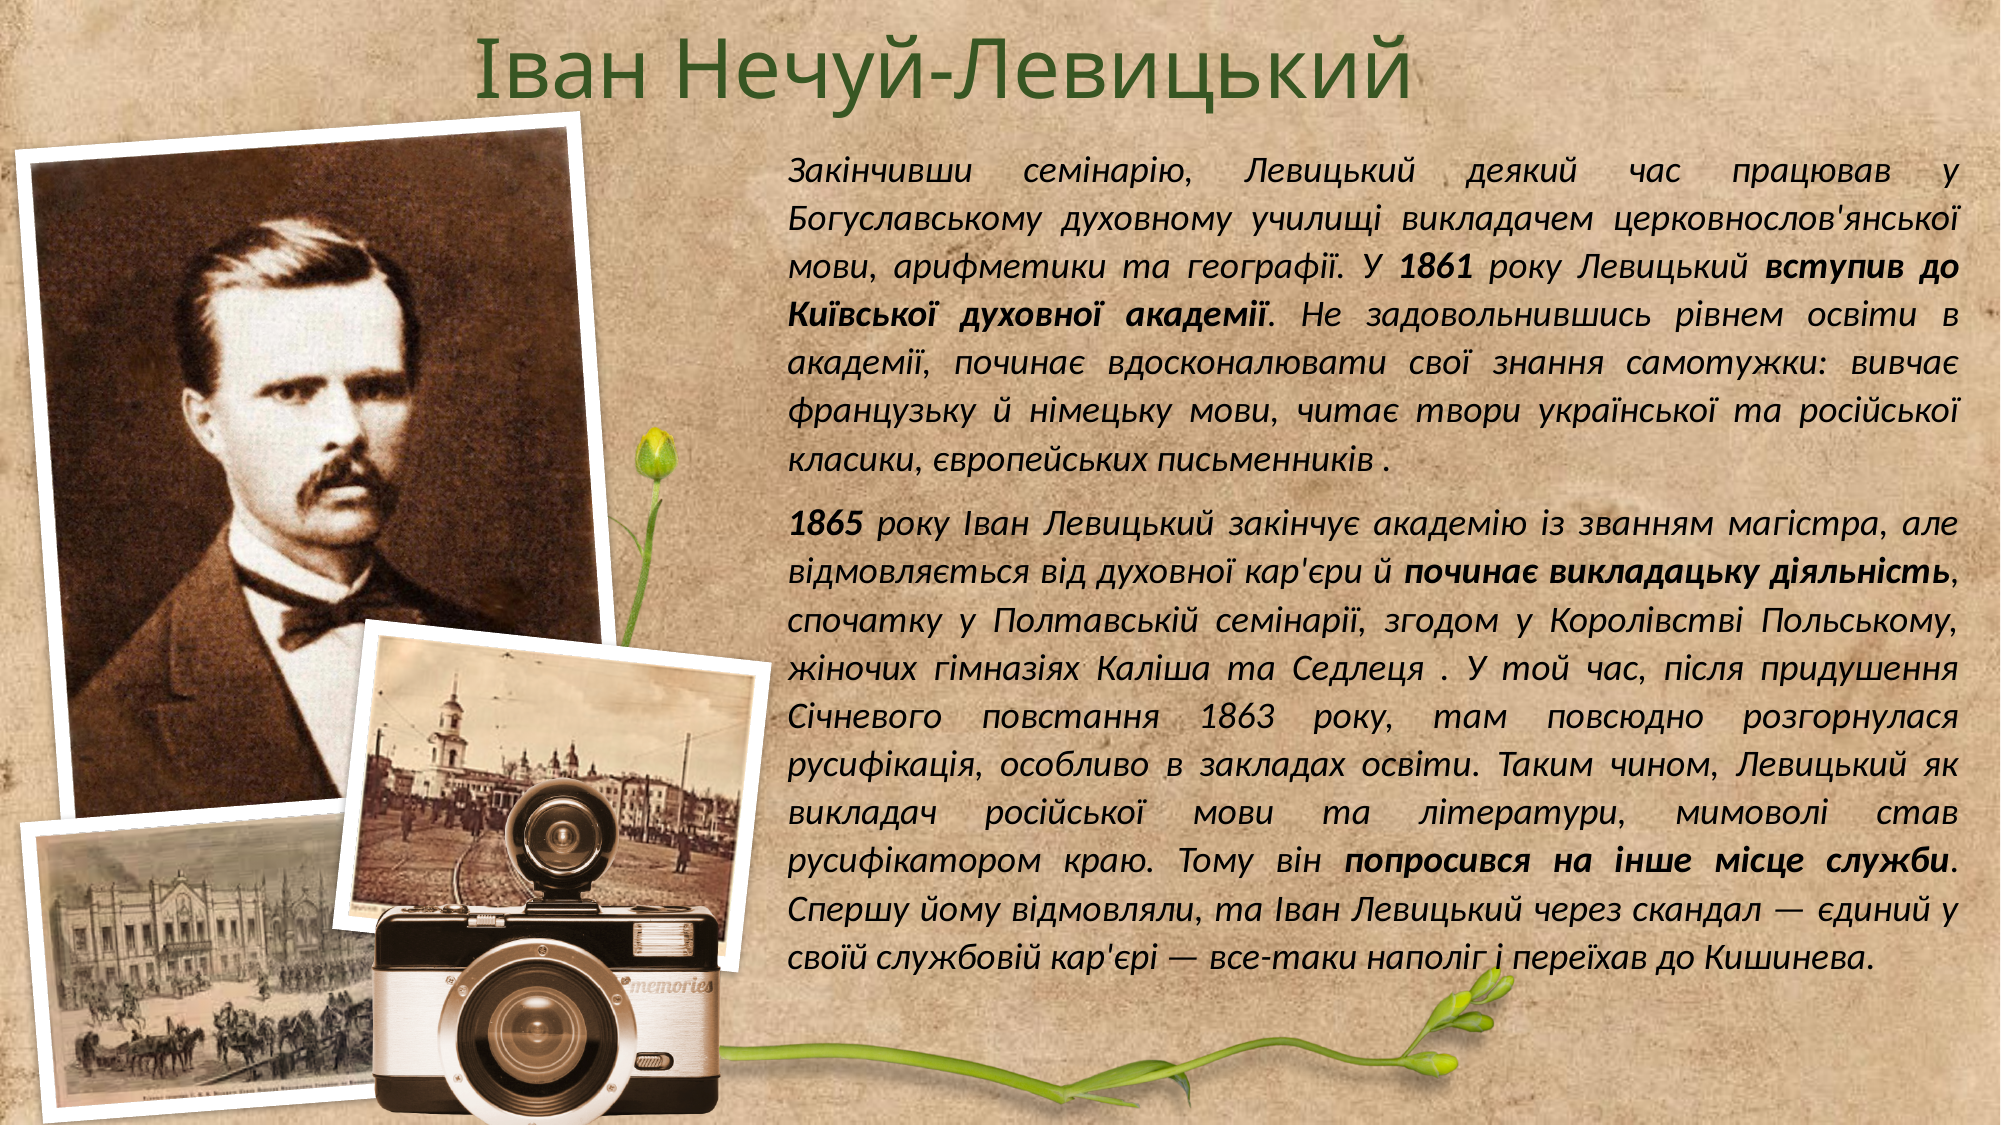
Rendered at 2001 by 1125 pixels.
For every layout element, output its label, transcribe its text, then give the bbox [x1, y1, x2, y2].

text_box Закінчивши семінарію, Левицький деякий час працював у Богуславському духовному училищі викладачем церковнослов'янської мови, арифметики та географії. У 1861 року Левицький вступив до Київської духовної академії. Не задовольнившись рівнем освіти в академії, починає вдосконалювати свої знання самотужки: вивчає французьку й німецьку мови, читає твори української та російської класики, європейських письменників . 1865 року Іван Левицький закінчує академію із званням магістра, але відмовляється від духовної кар'єри й починає викладацьку діяльність, спочатку у Полтавській семінарії, згодом у Королівстві Польському, жіночих гімназіях Каліша та Седлеця . У той час, після придушення Січневого повстання 1863 року, там повсюдно розгорнулася русифікація, особливо в закладах освіти. Таким чином, Левицький як викладач російської мови та літератури, мимоволі став русифікатором краю. Тому він попросився на інше місце служби. Спершу йому відмовляли, та Іван Левицький через скандал — єдиний у своїй службовій кар'єрі — все-таки наполіг і переїхав до Кишинева. [772, 134, 1975, 984]
picture [0, 0, 2001, 1125]
text_box Іван Нечуй-Левицький [460, 7, 1540, 123]
